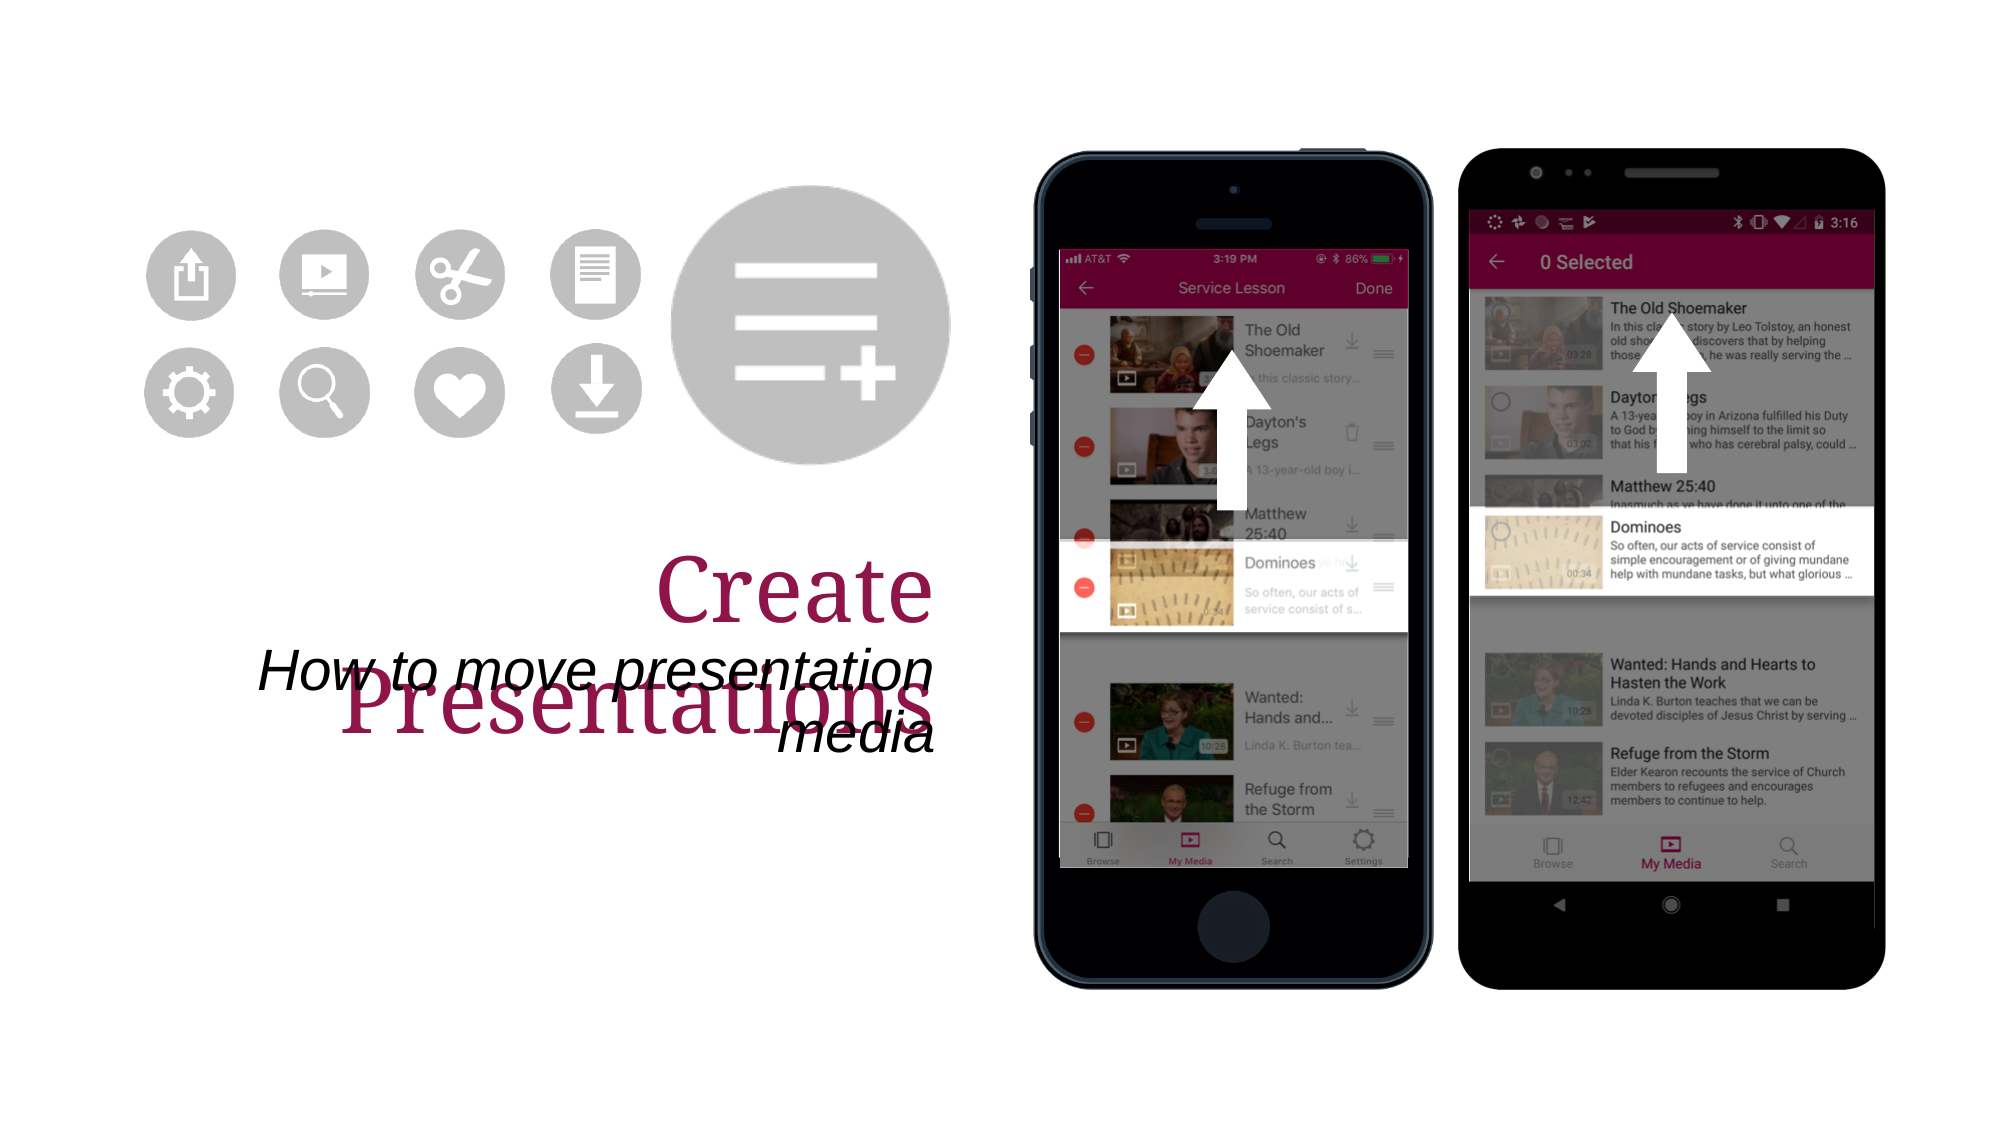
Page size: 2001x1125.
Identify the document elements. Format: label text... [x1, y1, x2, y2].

picture [551, 343, 642, 434]
picture [1060, 249, 1408, 868]
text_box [1030, 148, 1434, 990]
picture [144, 347, 234, 438]
text_box Create Presentations [70, 523, 951, 839]
picture [279, 347, 370, 438]
picture [670, 185, 951, 466]
picture [146, 230, 236, 321]
picture [1458, 148, 1886, 990]
picture [279, 229, 369, 320]
text_box How to move presentation media [104, 632, 951, 781]
picture [550, 229, 641, 320]
picture [414, 347, 505, 438]
picture [415, 229, 505, 320]
